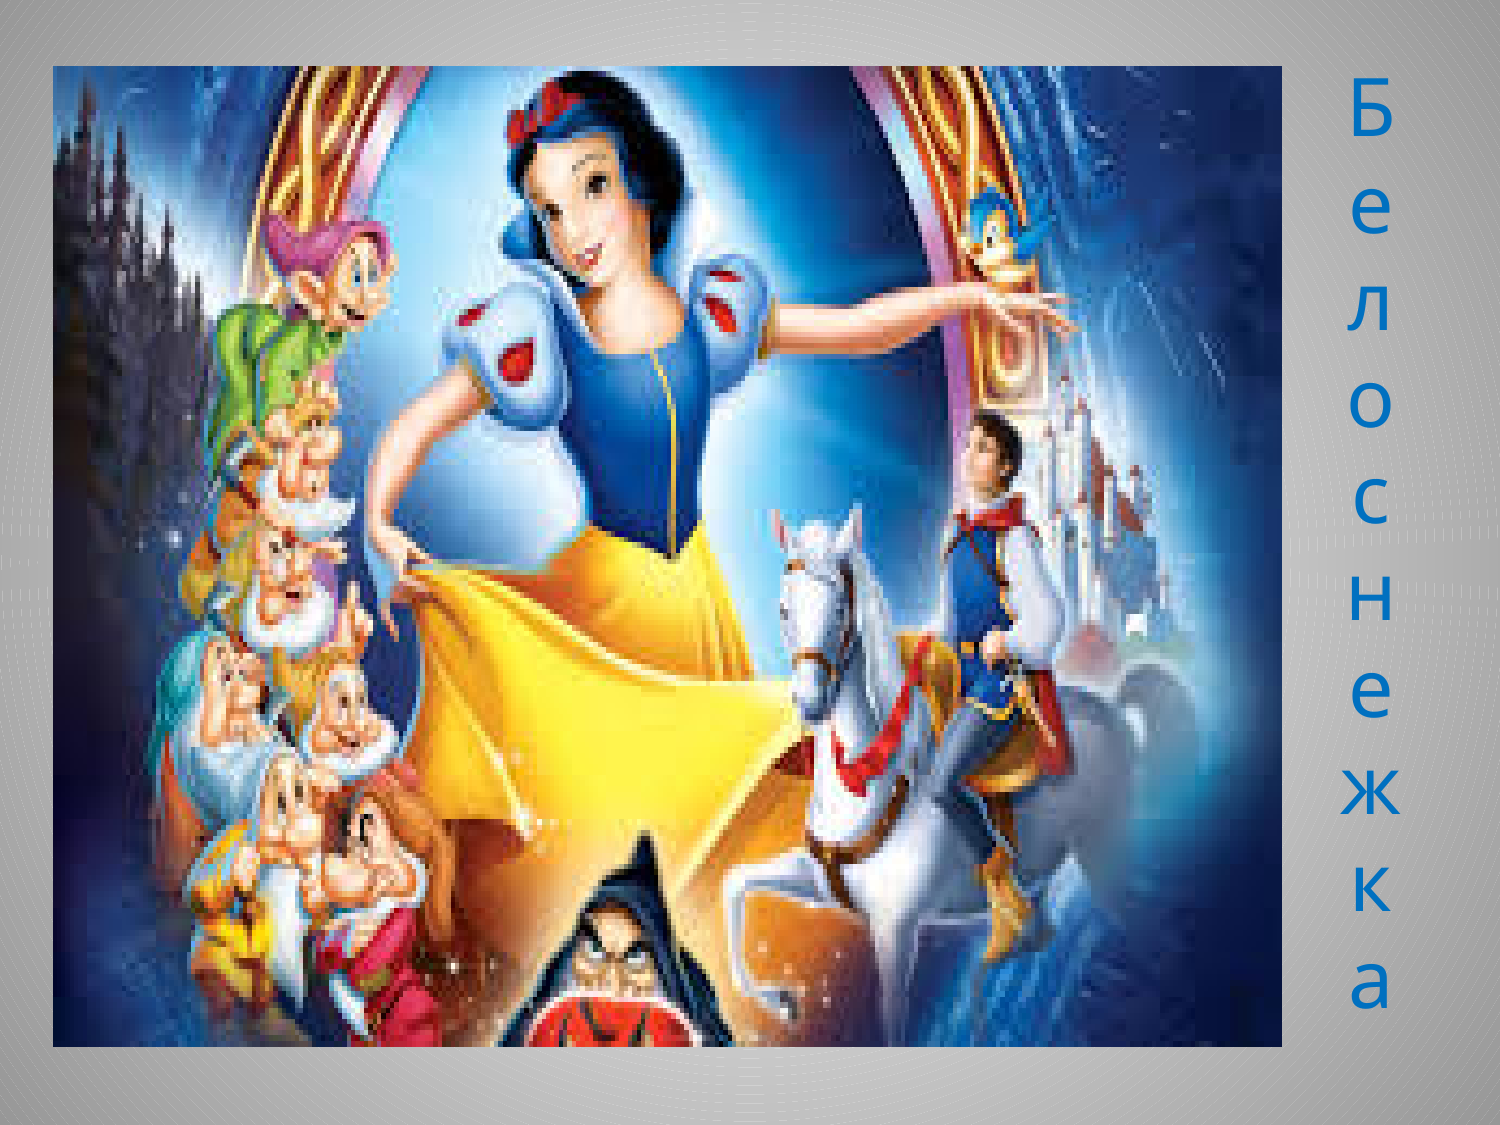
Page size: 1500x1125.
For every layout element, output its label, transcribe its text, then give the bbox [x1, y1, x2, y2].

title Белоснежка [1316, 45, 1425, 1035]
picture [52, 65, 1282, 1048]
